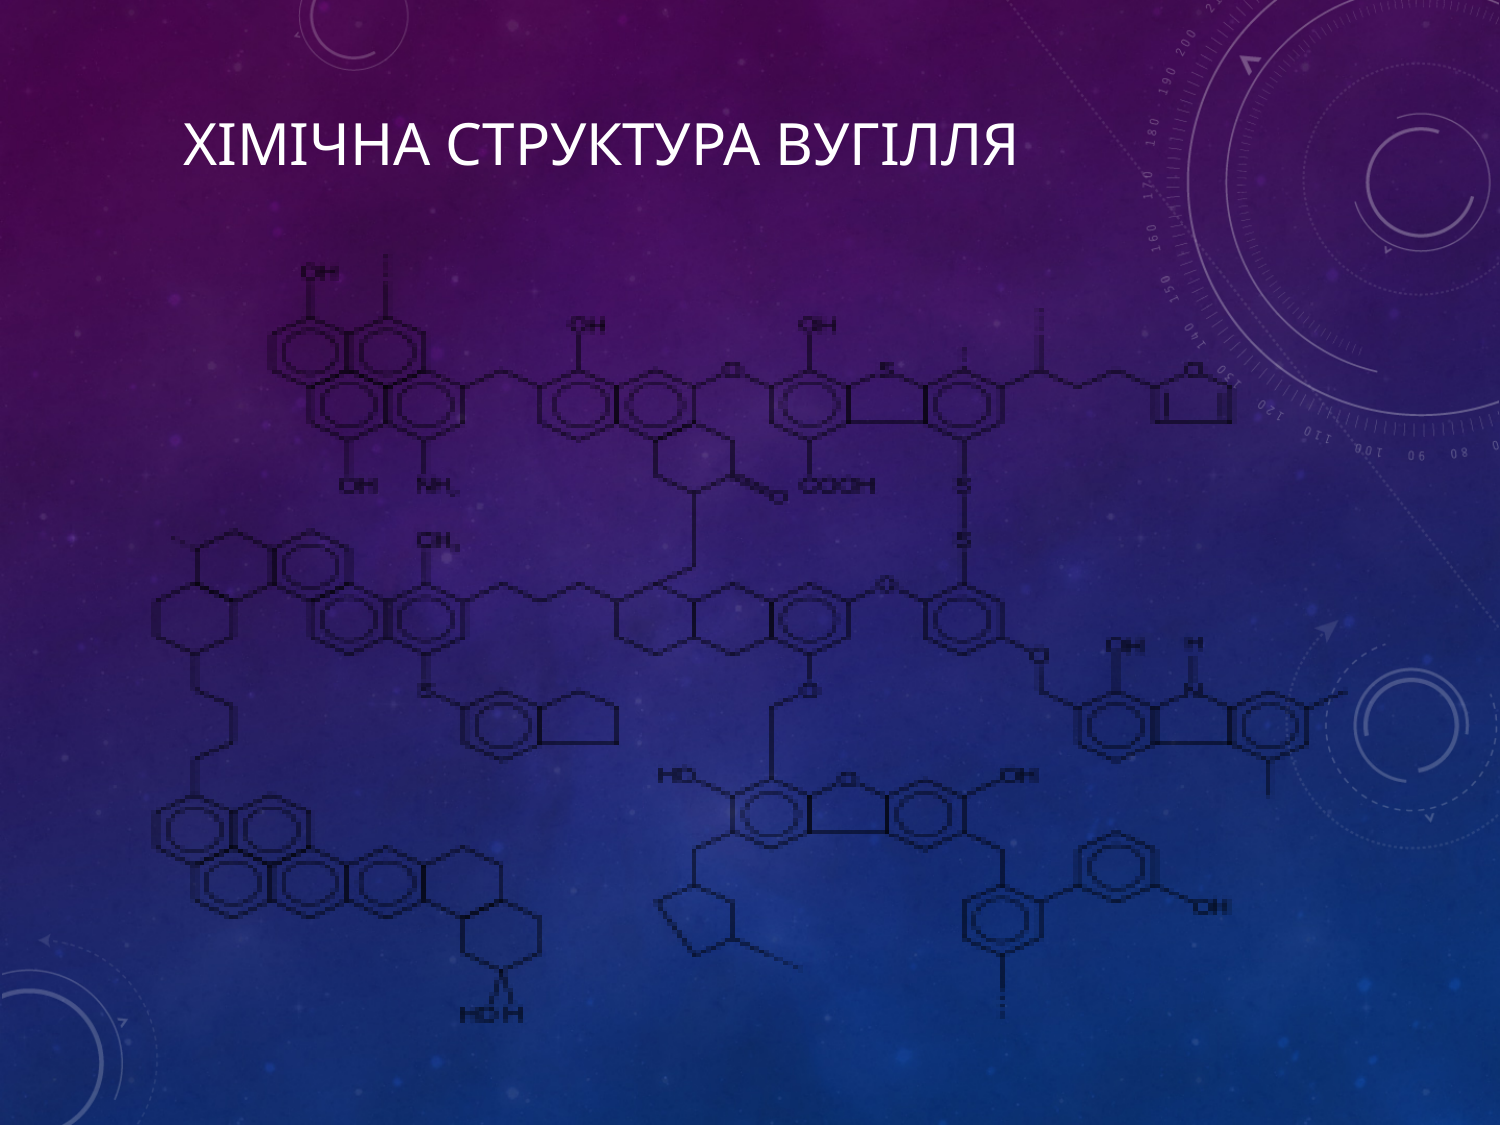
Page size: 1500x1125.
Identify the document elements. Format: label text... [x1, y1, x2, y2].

picture [0, 0, 1500, 1125]
title Хімічна структура вугілля [76, 54, 1427, 230]
